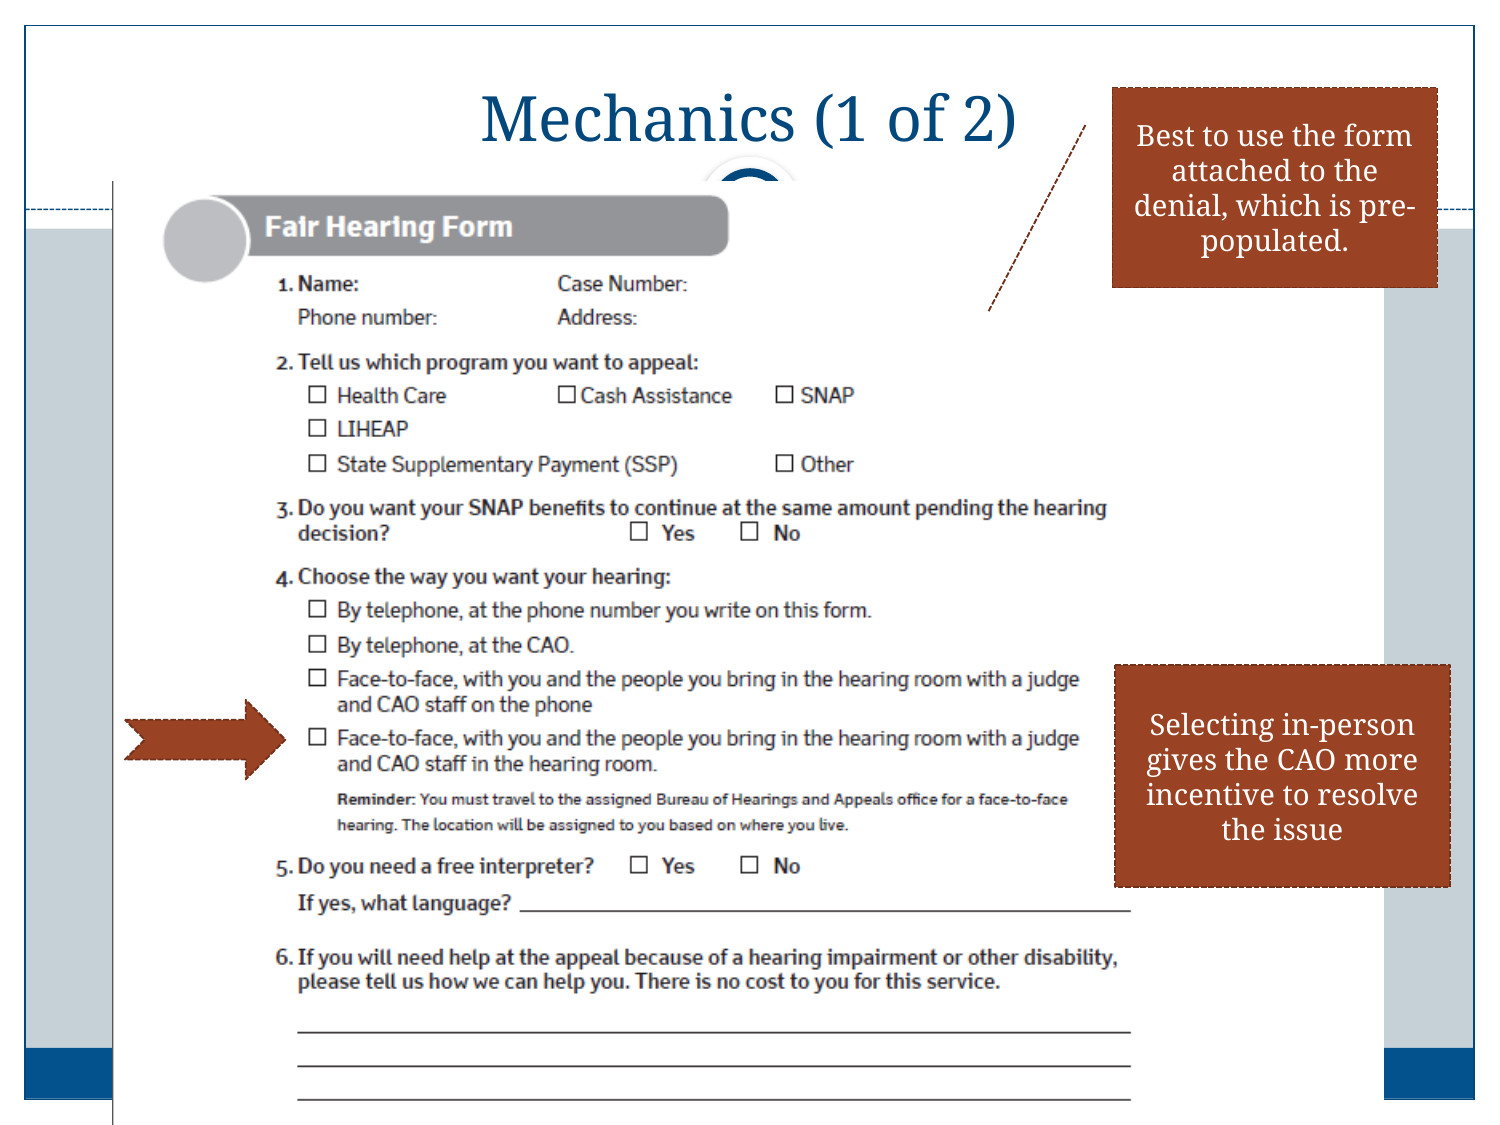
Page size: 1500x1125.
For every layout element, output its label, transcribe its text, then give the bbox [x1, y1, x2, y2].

text_box Selecting in-person gives the CAO more incentive to resolve the issue [1389, 664, 1451, 888]
text_box Best to use the form attached to the denial, which is pre-populated. [1112, 87, 1438, 288]
title Mechanics (1 of 2) [49, 37, 1450, 163]
slide_number 6 [715, 168, 791, 178]
text_box Best to use the form attached to the denial, which is pre-populated. [1057, 124, 1087, 178]
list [112, 181, 1384, 1125]
